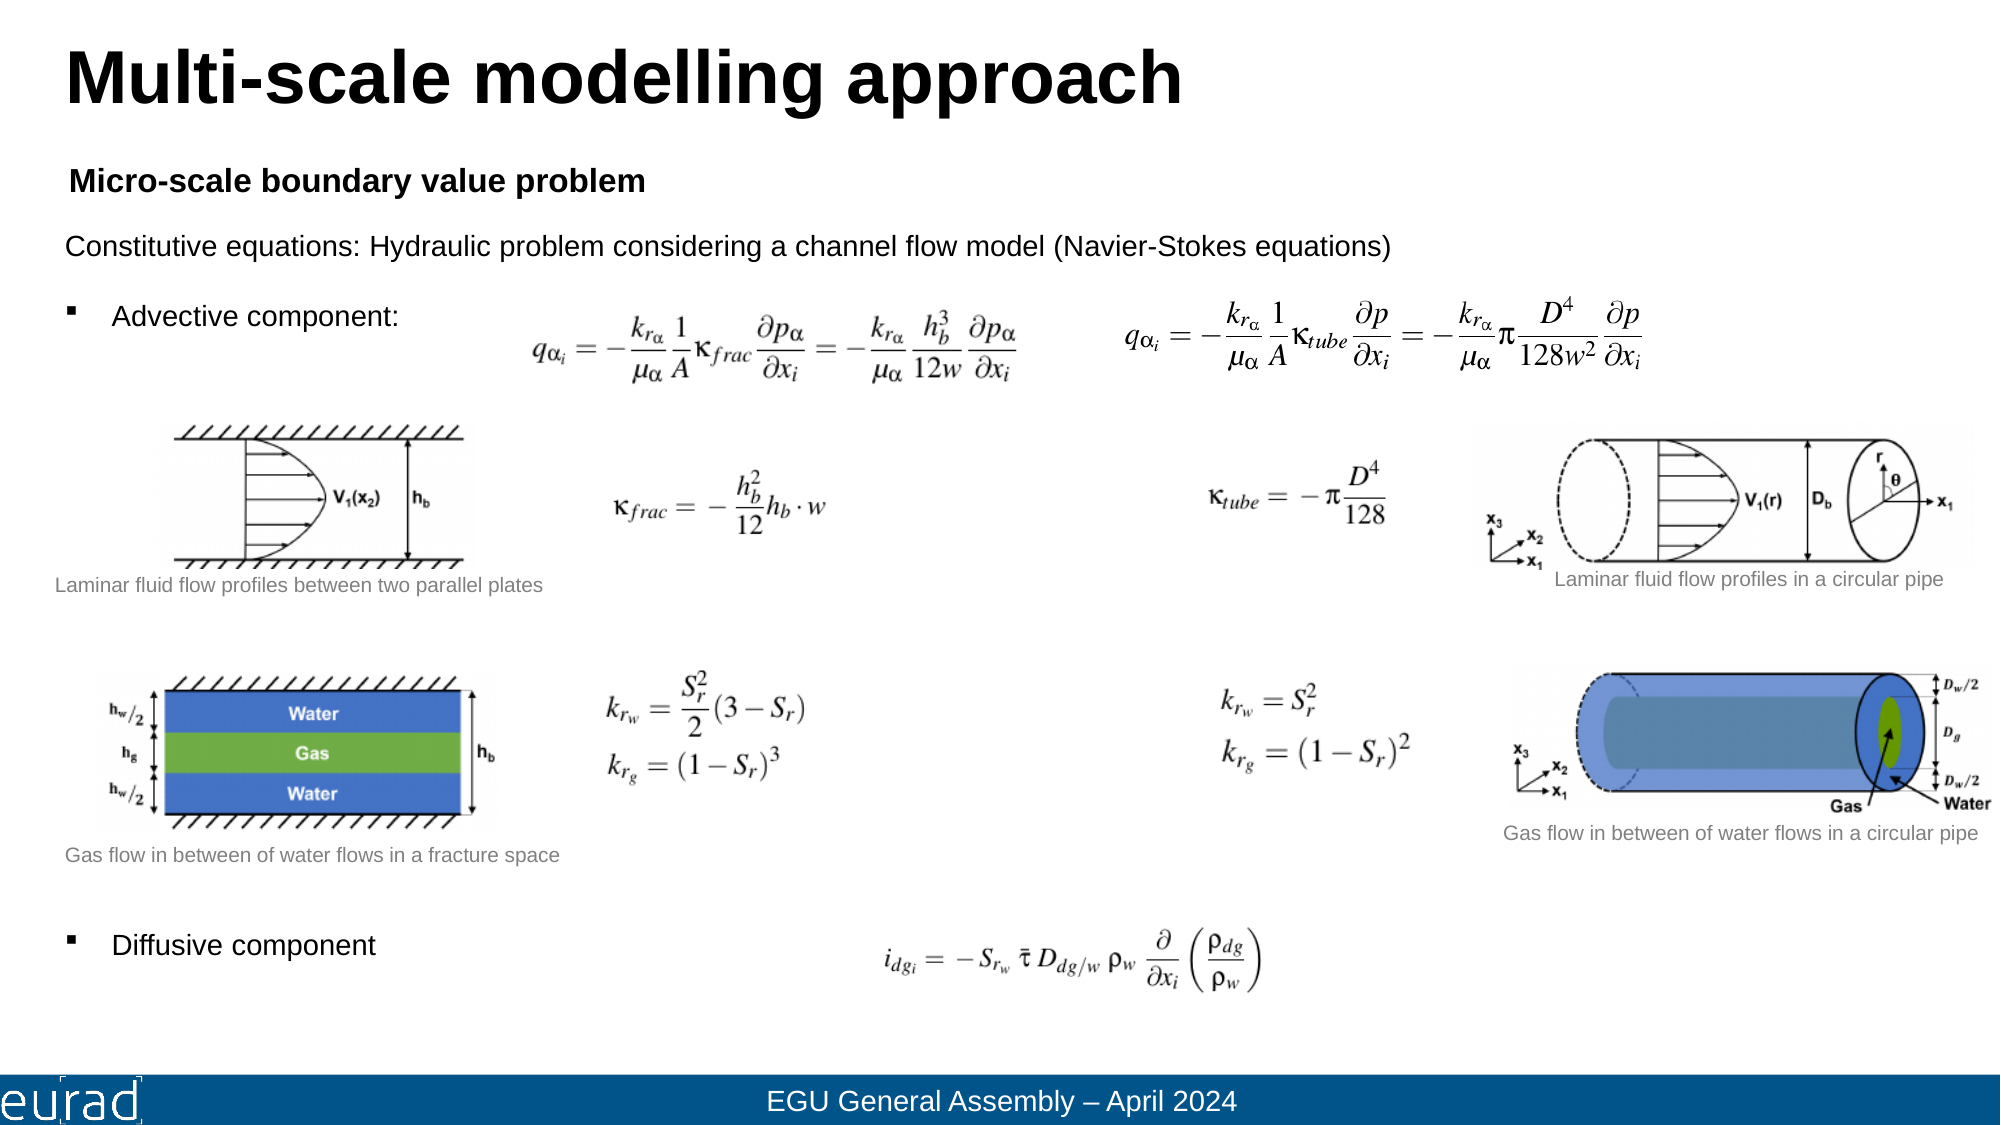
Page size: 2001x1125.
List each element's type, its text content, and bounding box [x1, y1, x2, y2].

text_box Laminar fluid flow profiles in a circular pipe [1539, 558, 1990, 598]
picture [604, 464, 841, 539]
picture [83, 673, 499, 835]
picture [1207, 681, 1335, 723]
picture [0, 1017, 166, 1125]
picture [521, 304, 1028, 388]
picture [154, 419, 474, 569]
picture [591, 670, 817, 791]
picture [1509, 660, 1994, 813]
text_box Laminar fluid flow profiles between two parallel plates [40, 564, 1041, 605]
picture [870, 910, 1272, 997]
text_box Micro-scale boundary value problem [54, 151, 662, 206]
text_box Constitutive equations: Hydraulic problem considering a channel flow model (Navier-Stokes equations) Advective component: Diffusive component [50, 219, 1856, 1004]
picture [1467, 420, 1974, 570]
picture [1211, 728, 1463, 777]
text_box Gas flow in between of water flows in a fracture space [50, 834, 583, 875]
subtitle Multi-scale modelling approach [50, 31, 2000, 135]
picture [1207, 457, 1425, 529]
footer EGU General Assembly – April 2024 [643, 1074, 1361, 1125]
text_box Gas flow in between of water flows in a circular pipe [1487, 811, 1994, 852]
picture [1118, 280, 1656, 388]
